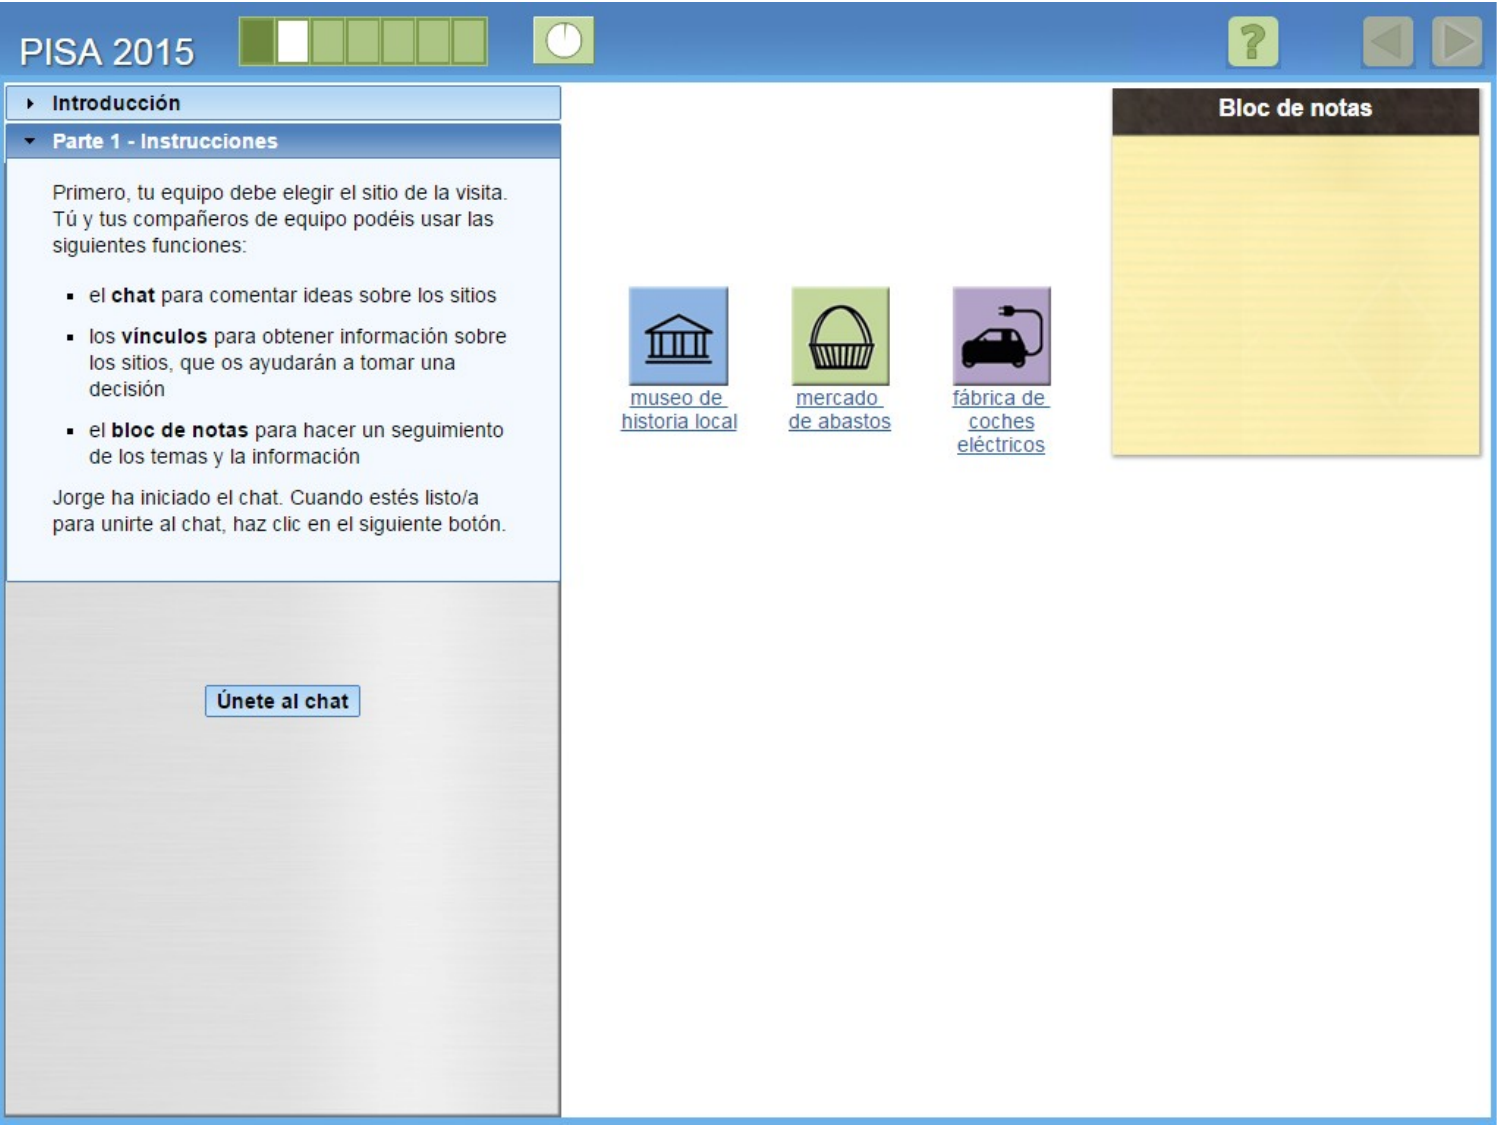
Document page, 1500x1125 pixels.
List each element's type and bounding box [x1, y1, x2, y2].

text_box [0, 2, 1497, 1125]
